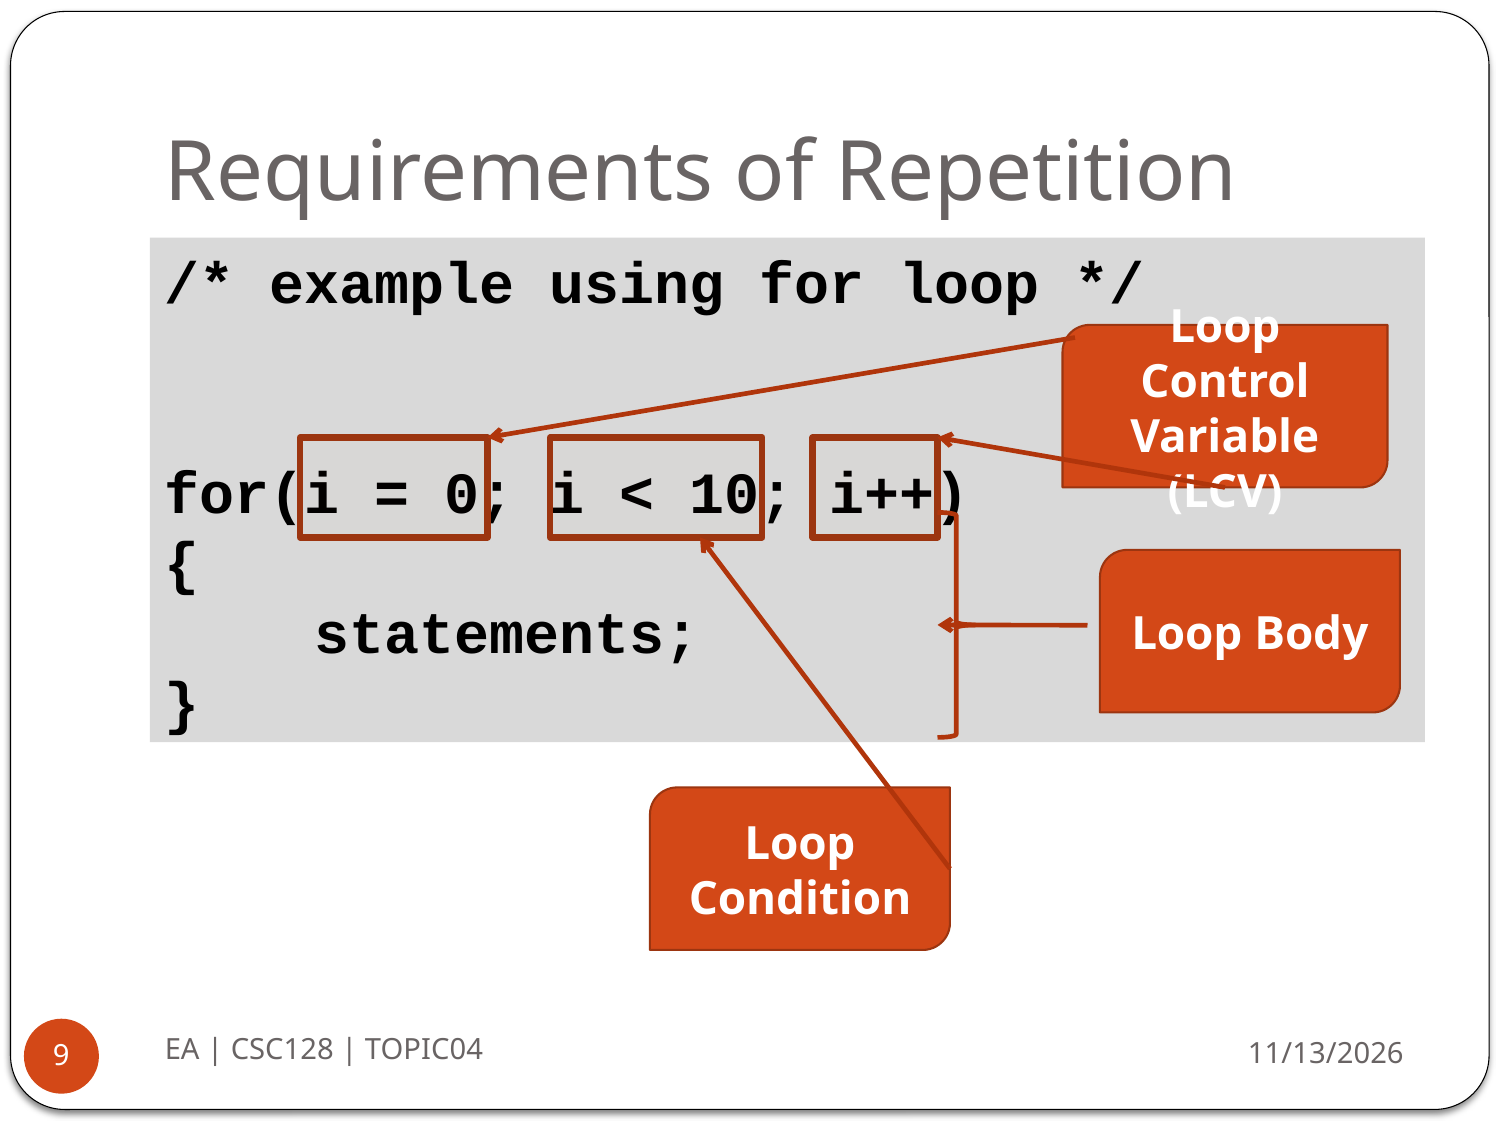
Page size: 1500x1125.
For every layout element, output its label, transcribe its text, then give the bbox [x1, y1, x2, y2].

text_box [624, 612, 876, 713]
text_box [811, 447, 938, 538]
text_box Loop Condition [648, 786, 951, 951]
text_box Loop Body [1098, 548, 1401, 714]
text_box [937, 511, 958, 624]
text_box [549, 447, 763, 538]
slide_number 9 [23, 1018, 99, 1094]
text_box [937, 626, 958, 739]
text_box [299, 436, 488, 538]
footer EA | CSC128 | TOPIC04 [150, 1012, 800, 1088]
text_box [487, 337, 1076, 438]
text_box Loop Control Variable (LCV) [1061, 323, 1389, 489]
text_box /* example using for loop */ for(i = 0; i < 10; i++) { statements; } [149, 237, 1425, 743]
title Requirements of Repetition [150, 45, 1425, 233]
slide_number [1012, 1015, 1419, 1094]
